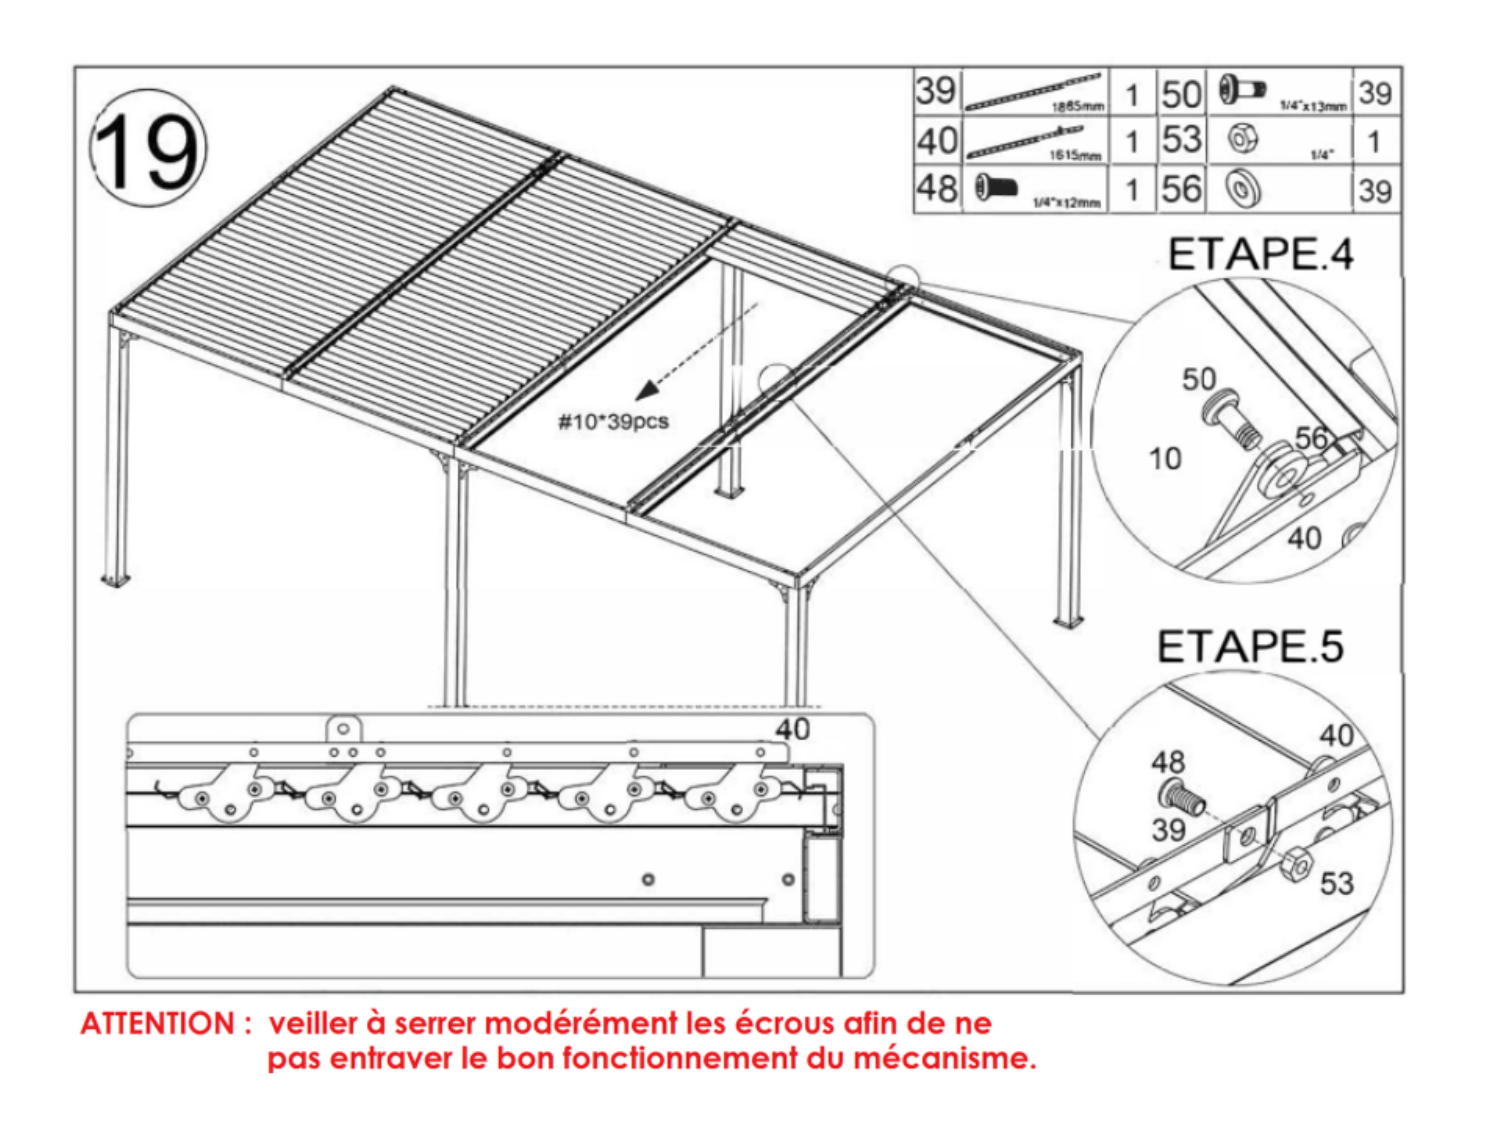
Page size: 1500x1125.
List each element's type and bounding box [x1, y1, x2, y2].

picture [61, 50, 1439, 1075]
